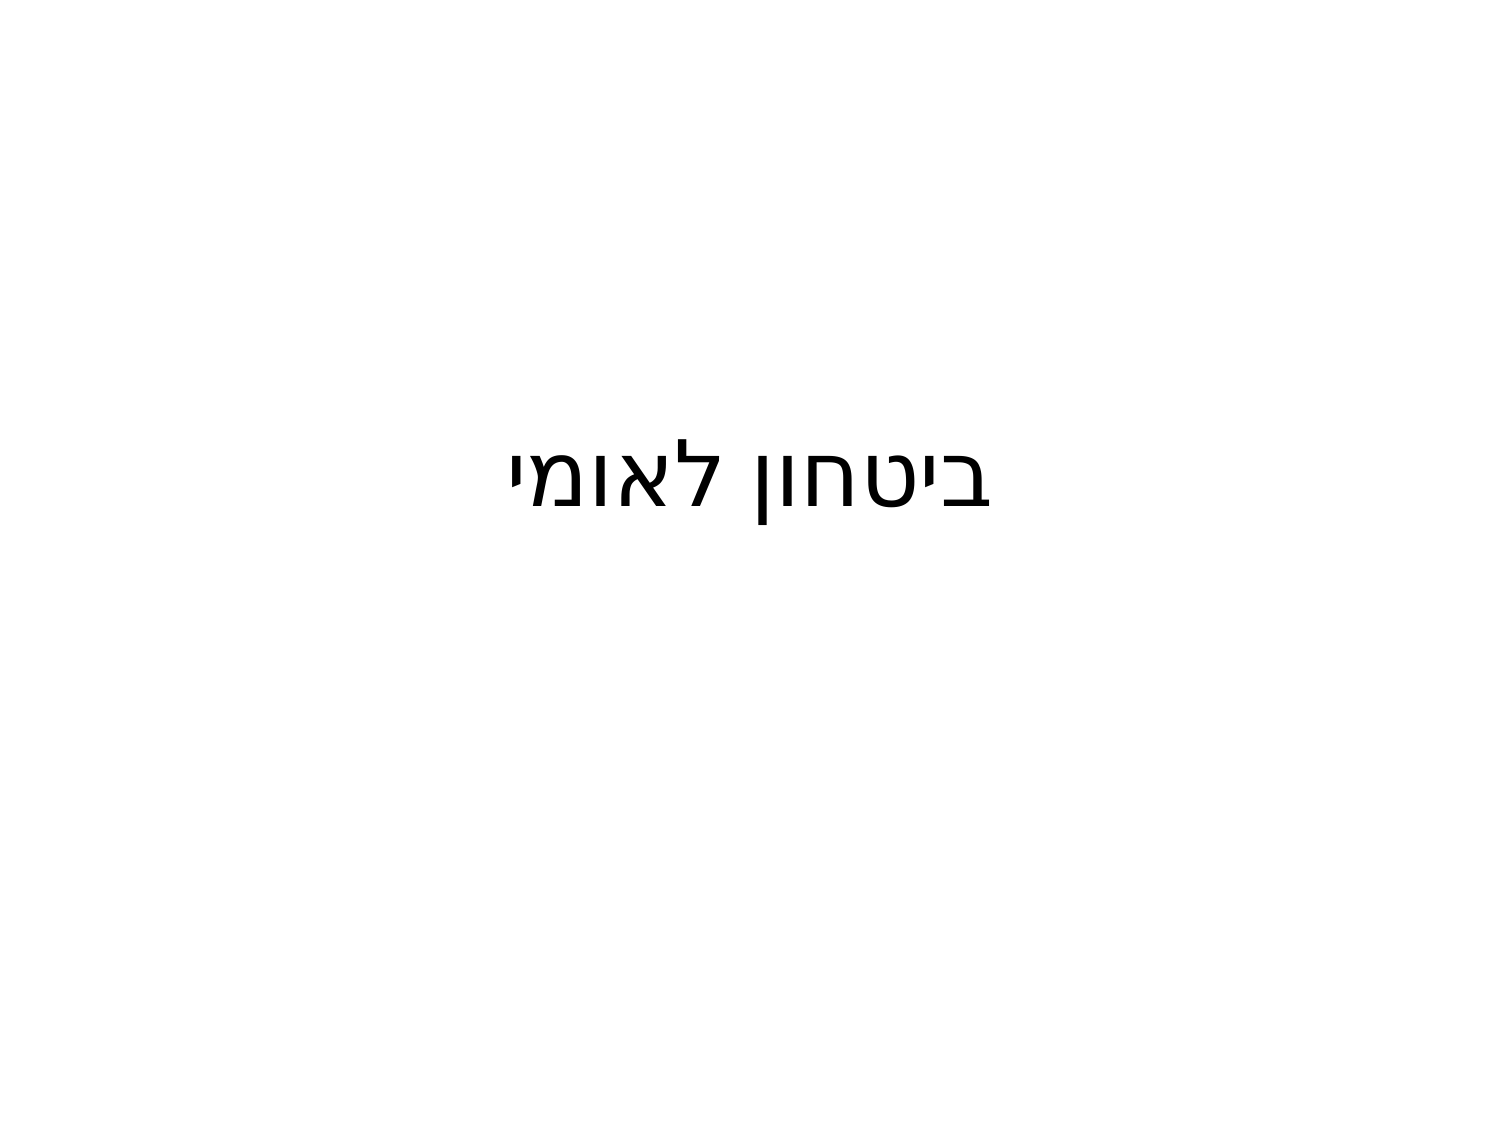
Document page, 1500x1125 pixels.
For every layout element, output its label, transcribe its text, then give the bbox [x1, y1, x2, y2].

title ביטחון לאומי [112, 349, 1388, 591]
